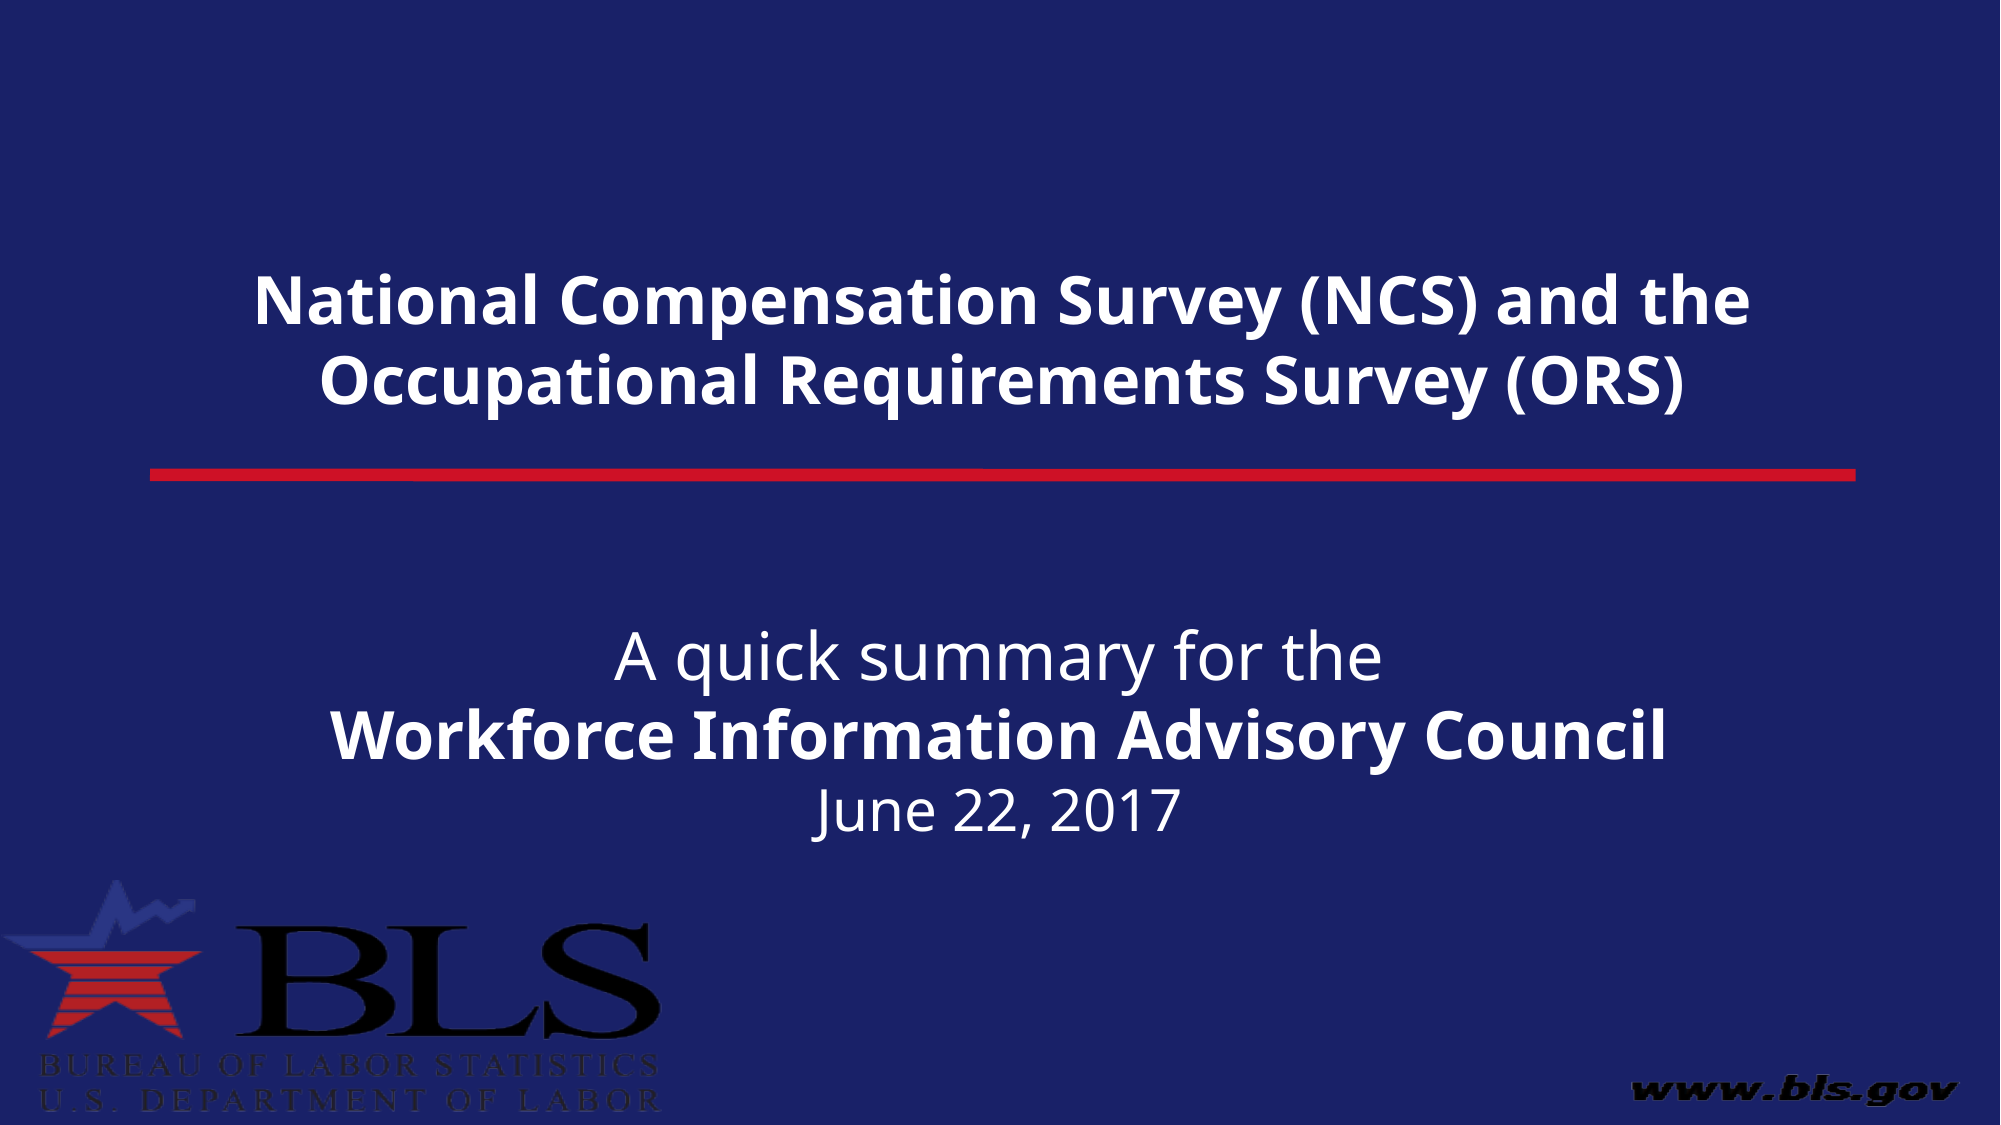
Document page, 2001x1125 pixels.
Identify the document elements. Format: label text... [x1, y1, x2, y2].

subtitle A quick summary for the Workforce Information Advisory Council June 22, 2017 [300, 605, 1700, 1100]
picture [0, 880, 2000, 1125]
title National Compensation Survey (NCS) and the Occupational Requirements Survey (ORS) [150, 125, 1855, 425]
